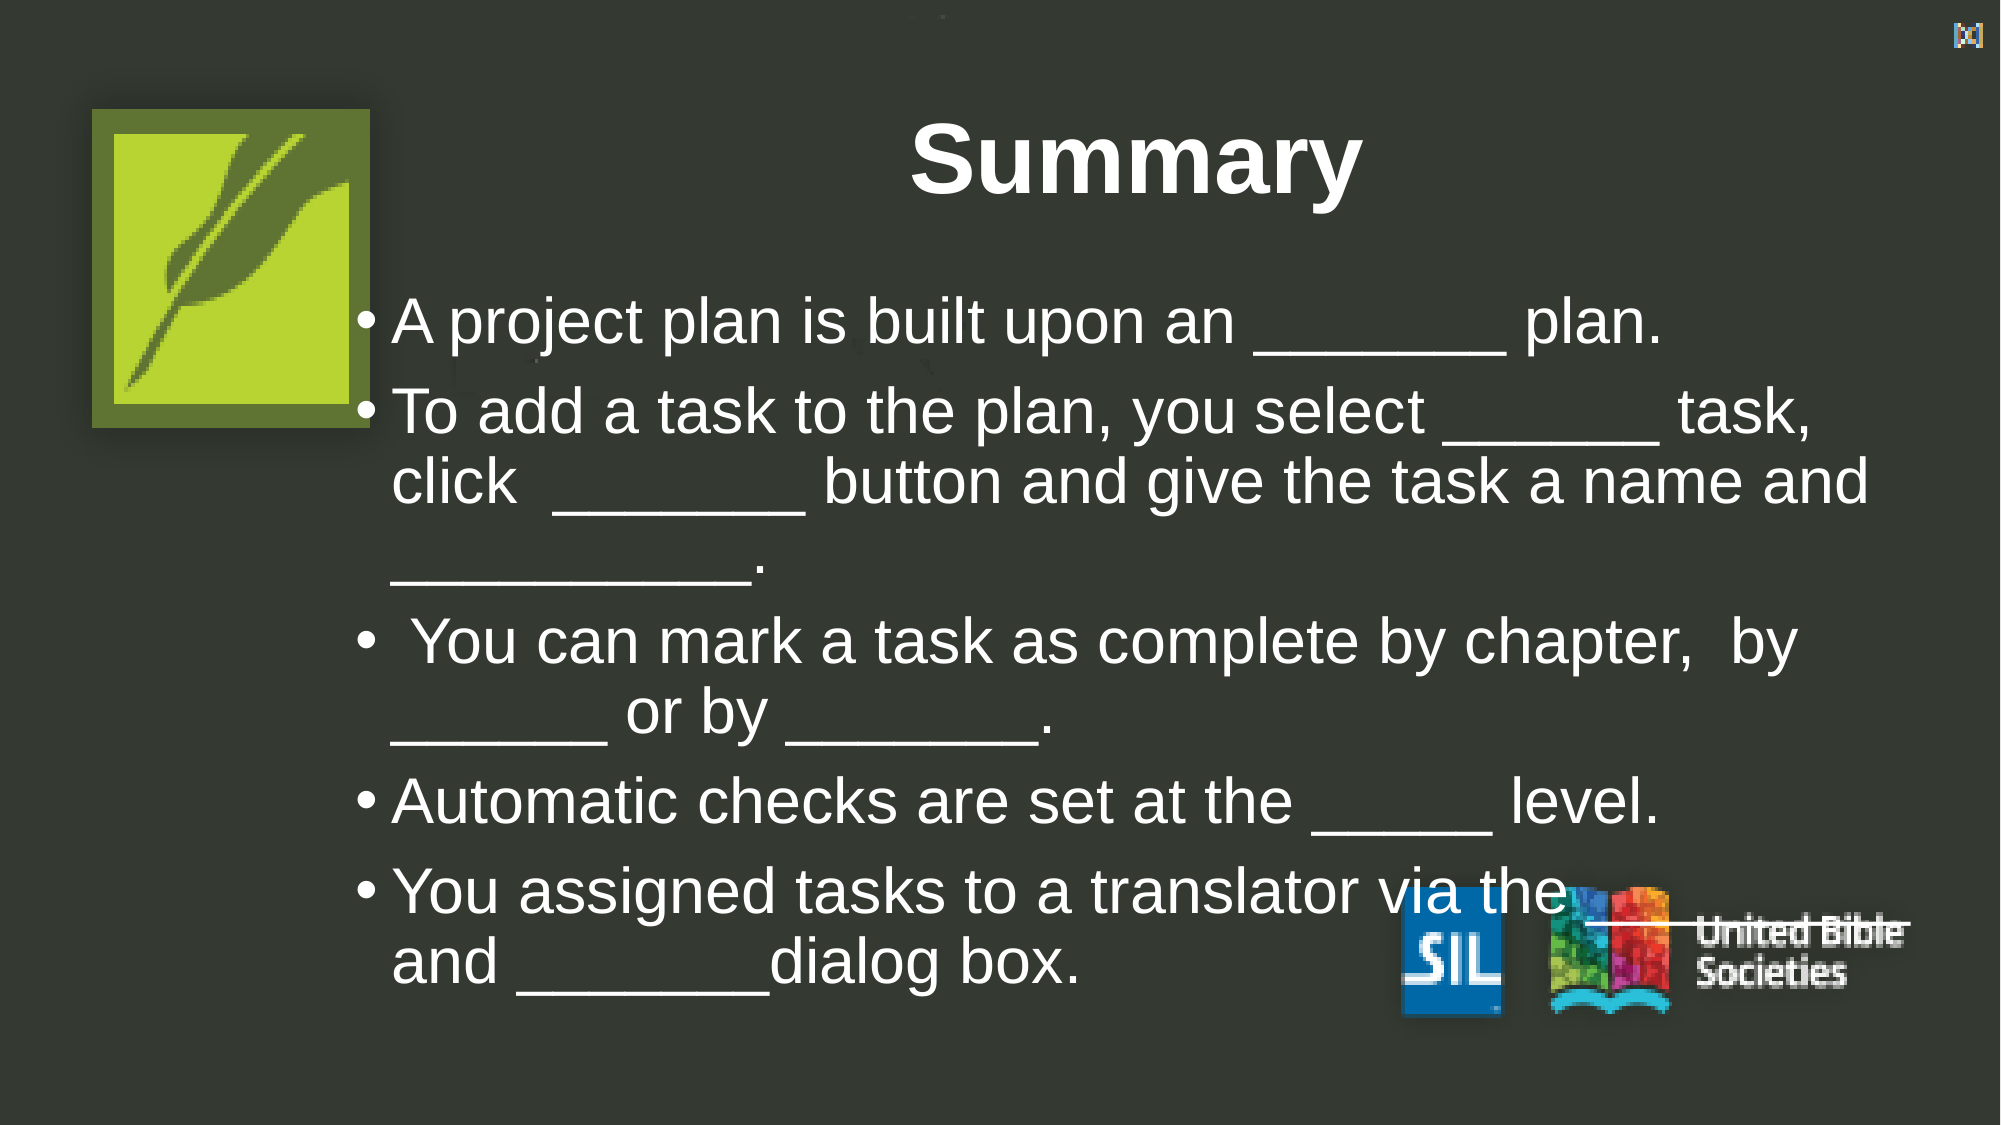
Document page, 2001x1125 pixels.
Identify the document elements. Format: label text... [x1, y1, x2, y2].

title Summary [340, 52, 1934, 271]
picture [0, 0, 2001, 1125]
list A project plan is built upon an _______ plan. To add a task to the plan, you select ______ task, click _______ button and give the task a name and __________. You can mark a task as complete by chapter, by ______ or by _______. Automatic checks are set at the _____ level. You assigned tasks to a translator via the _________ and _______dialog box. [340, 280, 1934, 1007]
